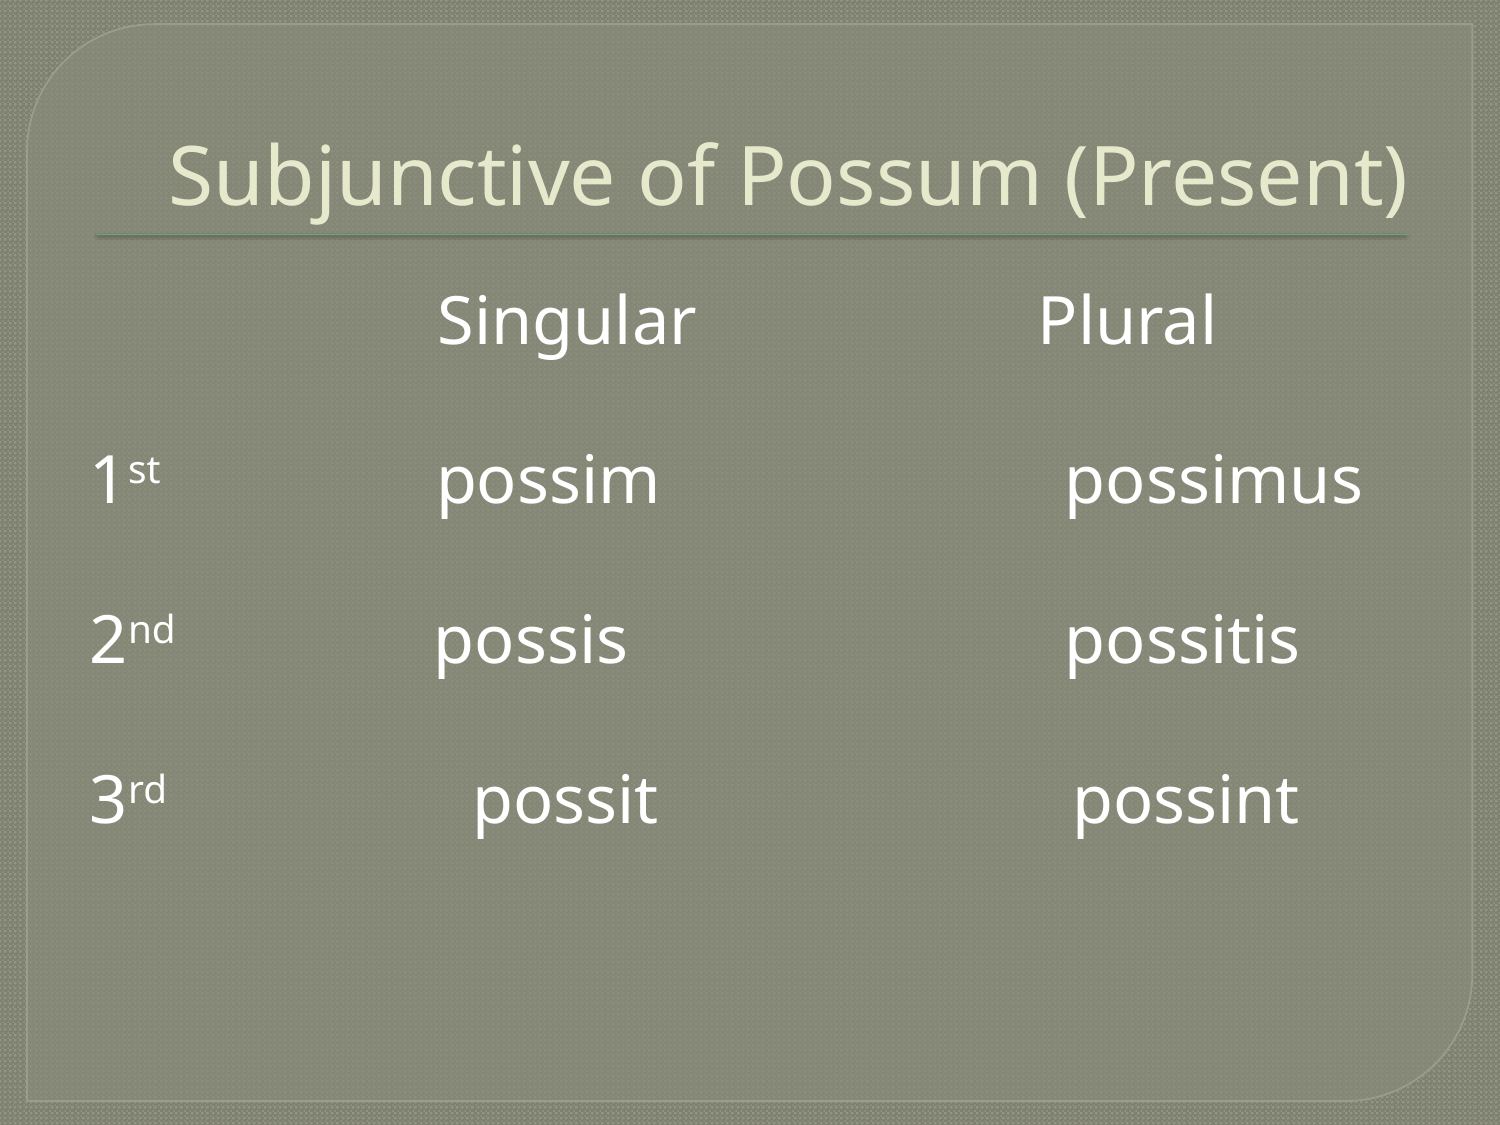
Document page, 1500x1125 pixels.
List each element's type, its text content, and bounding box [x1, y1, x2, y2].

title Subjunctive of Possum (Present) [75, 41, 1425, 230]
list Singular Plural 1st possim possimus 2nd possis possitis 3rd possit possint [75, 270, 1425, 1013]
